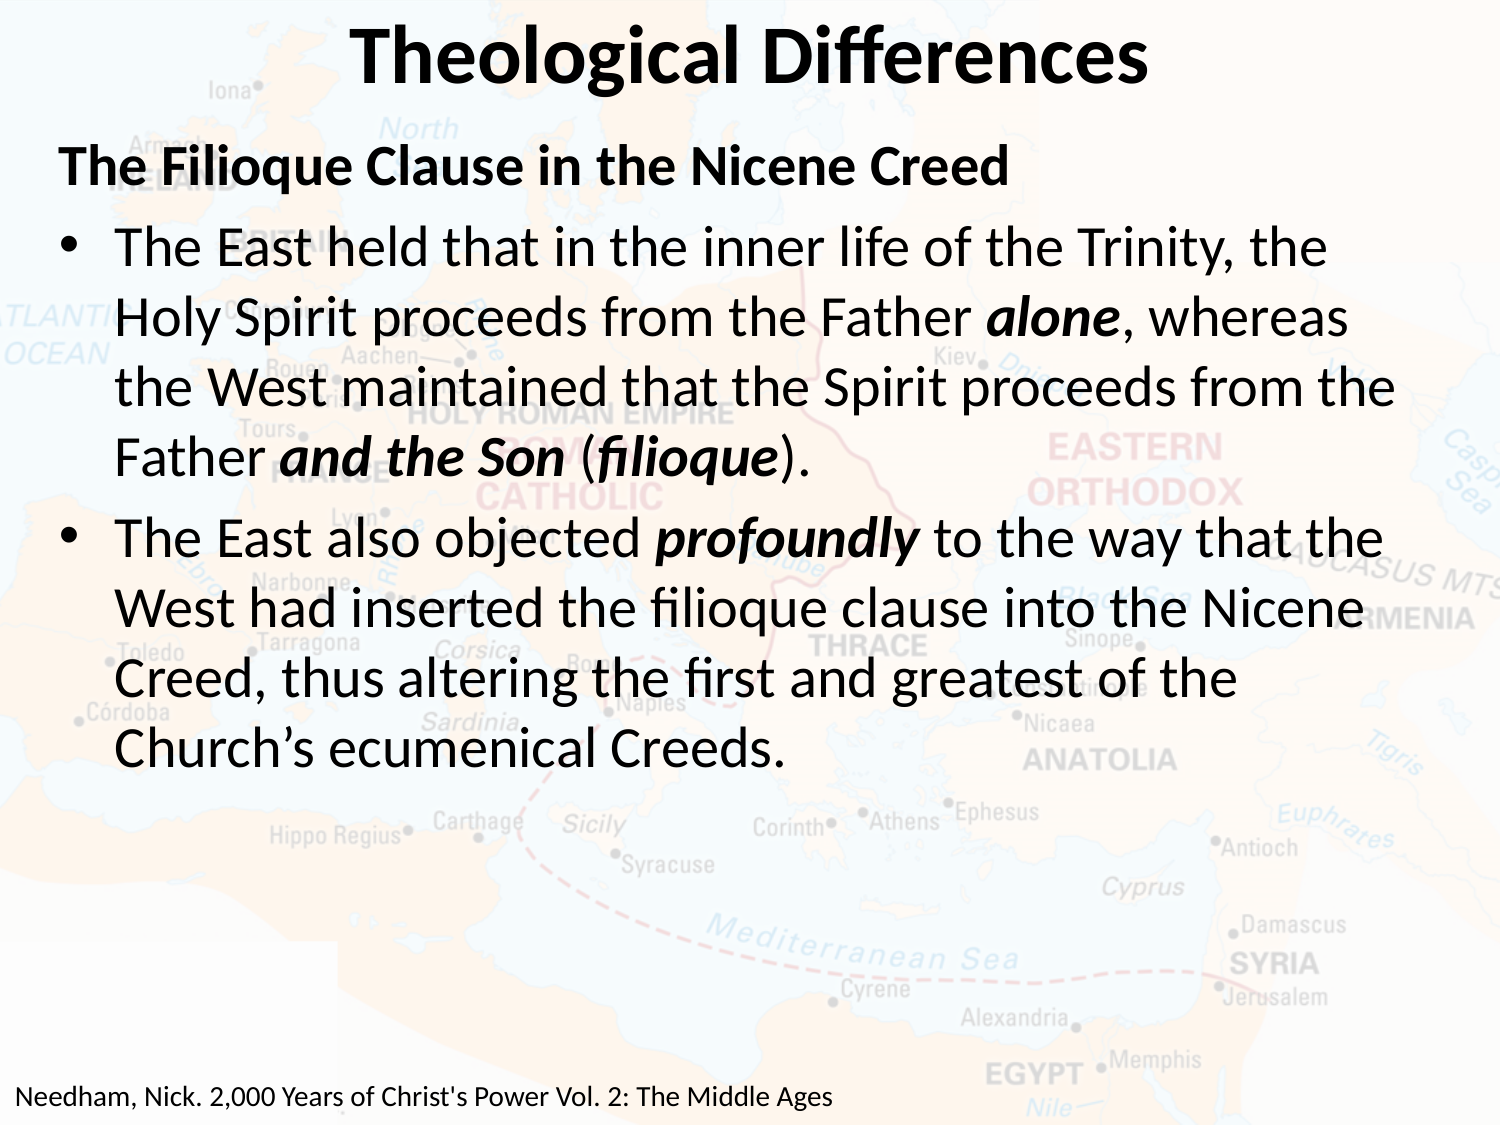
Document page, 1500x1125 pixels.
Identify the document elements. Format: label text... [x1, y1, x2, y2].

title Theological Differences [0, 0, 1500, 100]
list The Filioque Clause in the Nicene Creed The East held that in the inner life of the Trinity, the Holy Spirit proceeds from the Father alone, whereas the West maintained that the Spirit proceeds from the Father and the Son (filioque). The East also objected profoundly to the way that the West had inserted the filioque clause into the Nicene Creed, thus altering the first and greatest of the Church’s ecumenical Creeds. [43, 119, 1457, 1069]
text_box Needham, Nick. 2,000 Years of Christ's Power Vol. 2: The Middle Ages [0, 1069, 1500, 1120]
